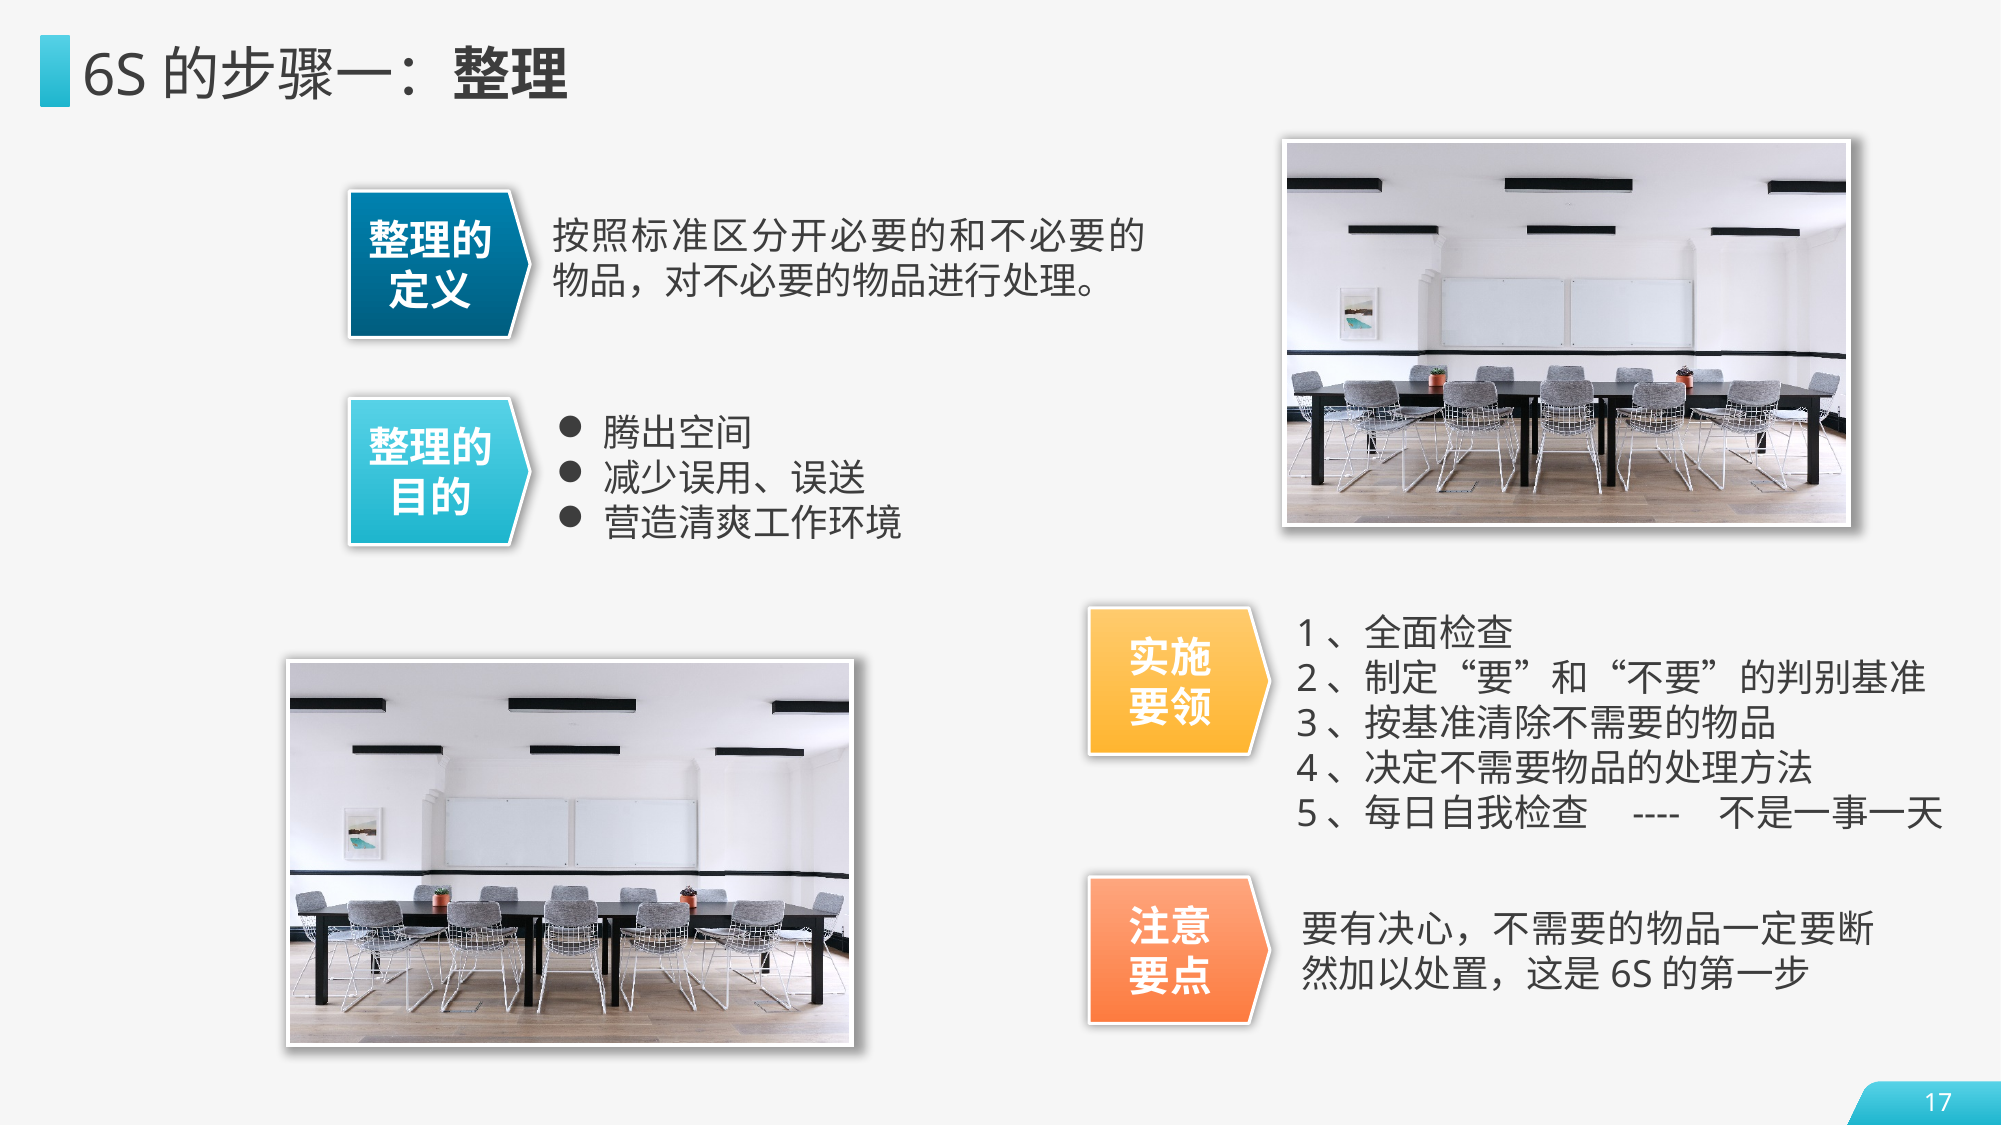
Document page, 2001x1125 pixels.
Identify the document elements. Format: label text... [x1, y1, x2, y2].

text_box 腾出空间 减少误用、误送 营造清爽工作环境 [541, 402, 1214, 552]
text_box [40, 35, 70, 107]
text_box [1088, 607, 1271, 755]
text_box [341, 398, 531, 545]
text_box 按照标准区分开必要的和不必要的物品，对不必要的物品进行处理。 [537, 204, 1161, 310]
picture [290, 663, 850, 1043]
text_box 1、全面检查 2、制定“要”和“不要”的判别基准 3、按基准清除不需要的物品 4、决定不需要物品的处理方法 5、每日自我检查 ---- 不是一事一天 [1281, 601, 1972, 841]
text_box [1088, 876, 1271, 1024]
text_box 6S的步骤一：整理 [82, 36, 1120, 107]
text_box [341, 190, 531, 338]
picture [1286, 143, 1847, 523]
text_box 要有决心，不需要的物品一定要断然加以处置，这是6S的第一步 [1286, 897, 1891, 1002]
